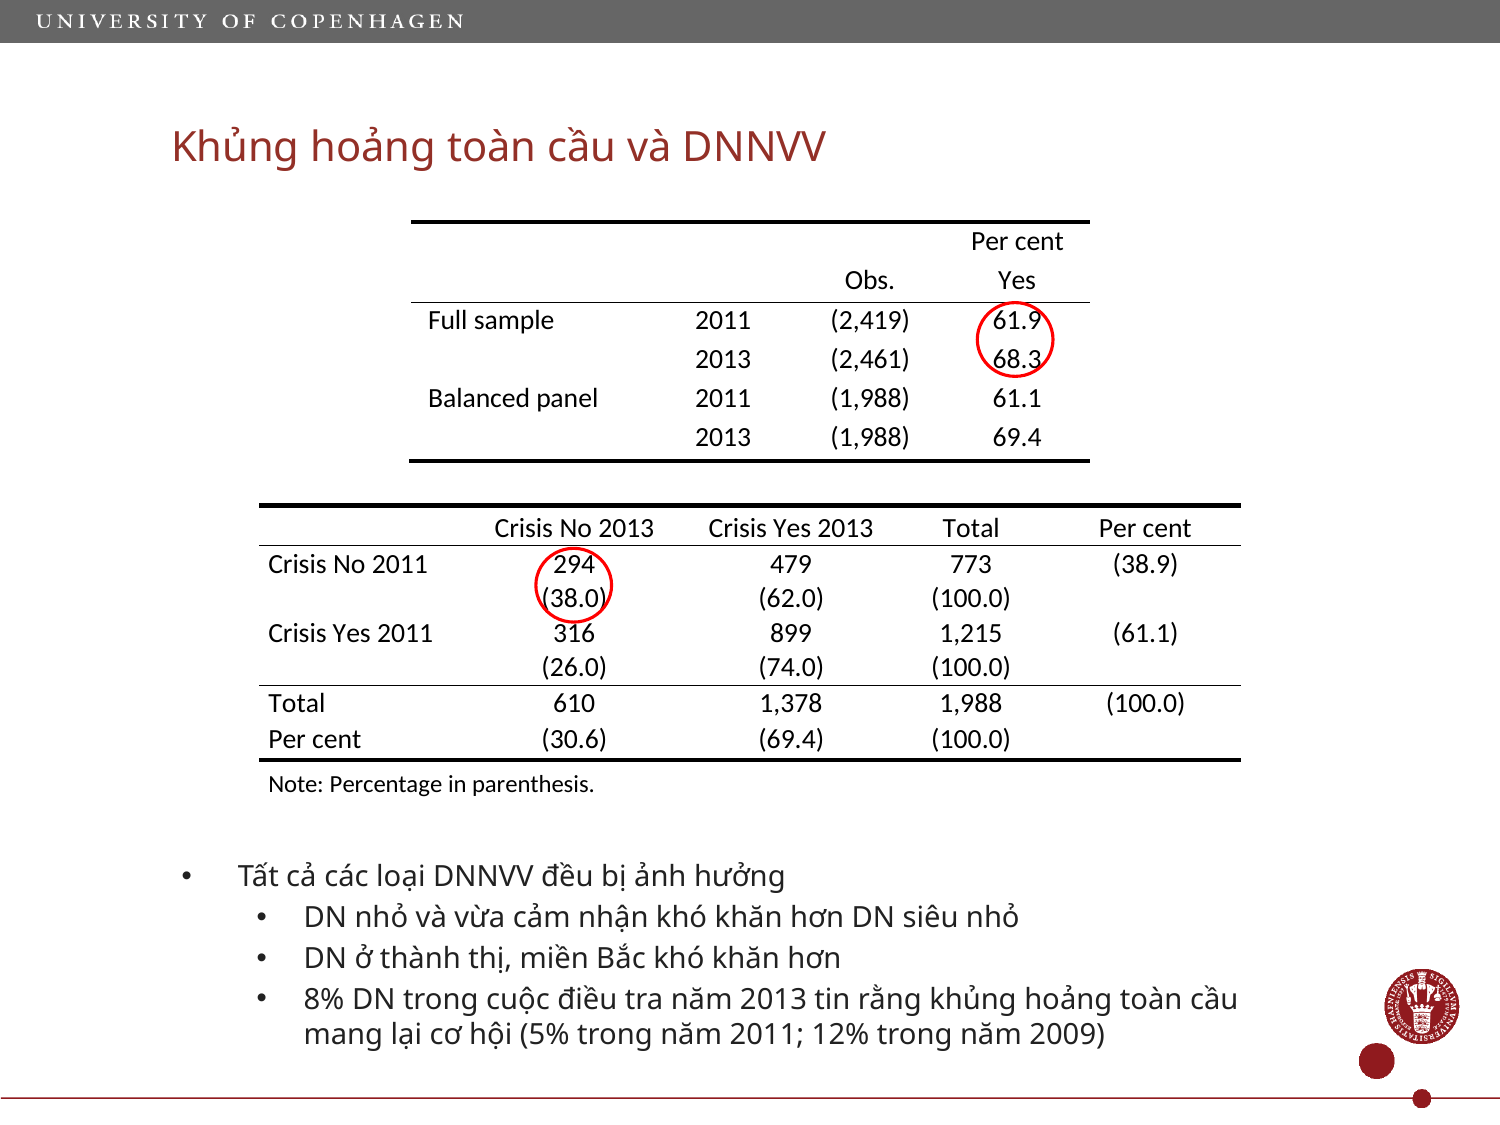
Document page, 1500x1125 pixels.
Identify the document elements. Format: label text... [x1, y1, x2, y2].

title Khủng hoảng toàn cầu và DNNVV [171, 75, 1250, 171]
text_box Tất cả các loại DNNVV đều bị ảnh hưởng DN nhỏ và vừa cảm nhận khó khăn hơn DN siêu nhỏ DN ở thành thị, miền Bắc khó khăn hơn 8% DN trong cuộc điều tra năm 2013 tin rằng khủng hoảng toàn cầu mang lại cơ hội (5% trong năm 2011; 12% trong năm 2009) [181, 857, 1319, 1071]
picture [0, 910, 1500, 1122]
picture [258, 503, 1242, 799]
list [407, 219, 1093, 469]
picture [0, 0, 1500, 43]
